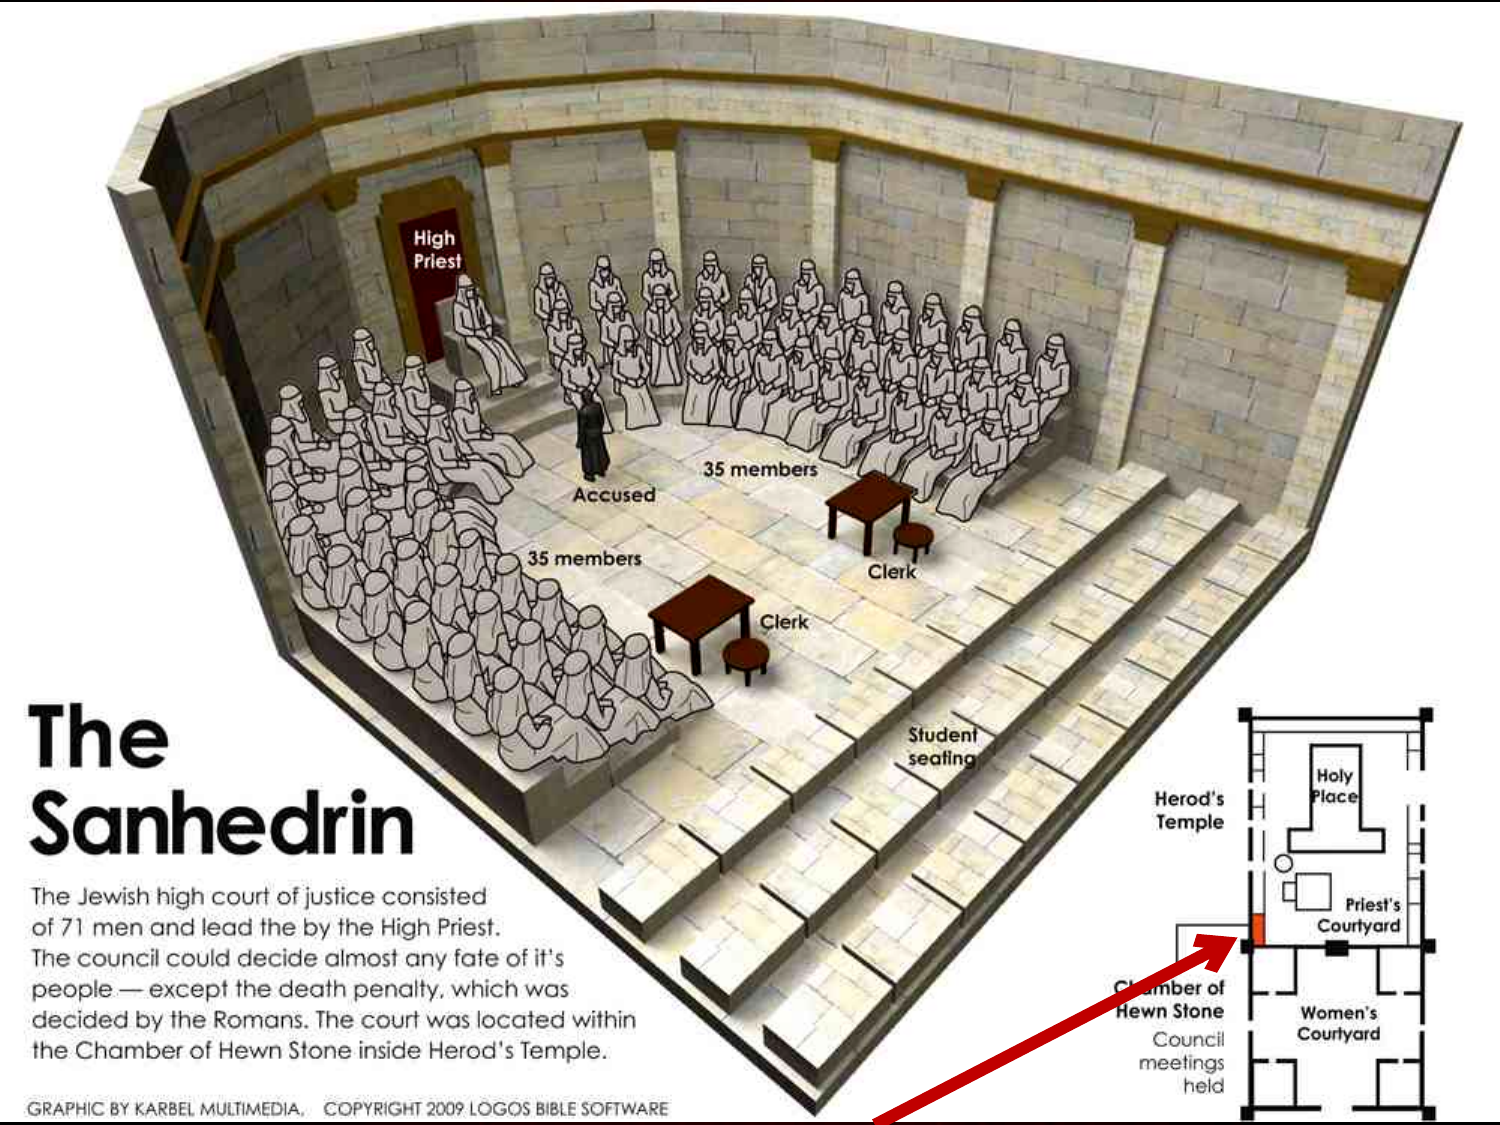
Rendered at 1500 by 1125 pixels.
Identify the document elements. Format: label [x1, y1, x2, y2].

text_box [874, 937, 1238, 1125]
picture [0, 0, 1500, 1125]
